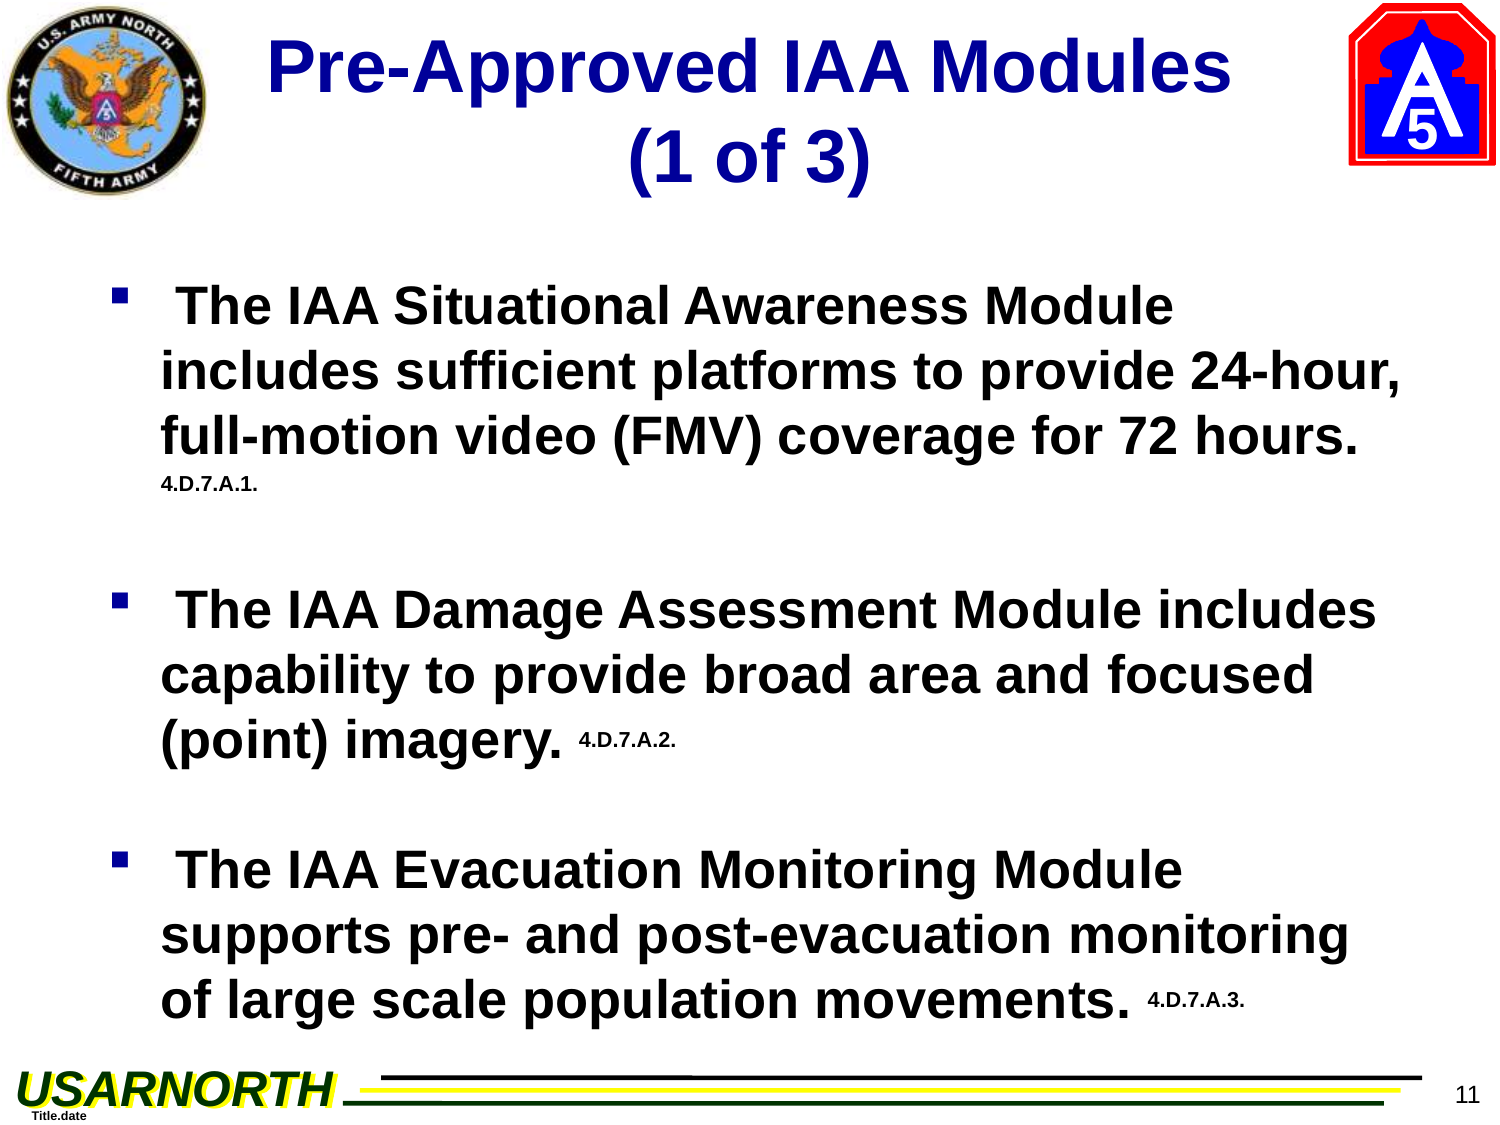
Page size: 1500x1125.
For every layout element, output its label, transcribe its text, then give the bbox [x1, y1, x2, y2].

picture [2, 2, 210, 200]
list The IAA Situational Awareness Module includes sufficient platforms to provide 24-hour, full-motion video (FMV) coverage for 72 hours. 4.D.7.A.1. The IAA Damage Assessment Module includes capability to provide broad area and focused (point) imagery. 4.D.7.A.2. The IAA Evacuation Monitoring Module supports pre- and post-evacuation monitoring of large scale population movements. 4.D.7.A.3. [74, 262, 1426, 1006]
title Pre-Approved IAA Modules (1 of 3) [74, 13, 1426, 202]
slide_number 11 [1420, 1070, 1497, 1122]
